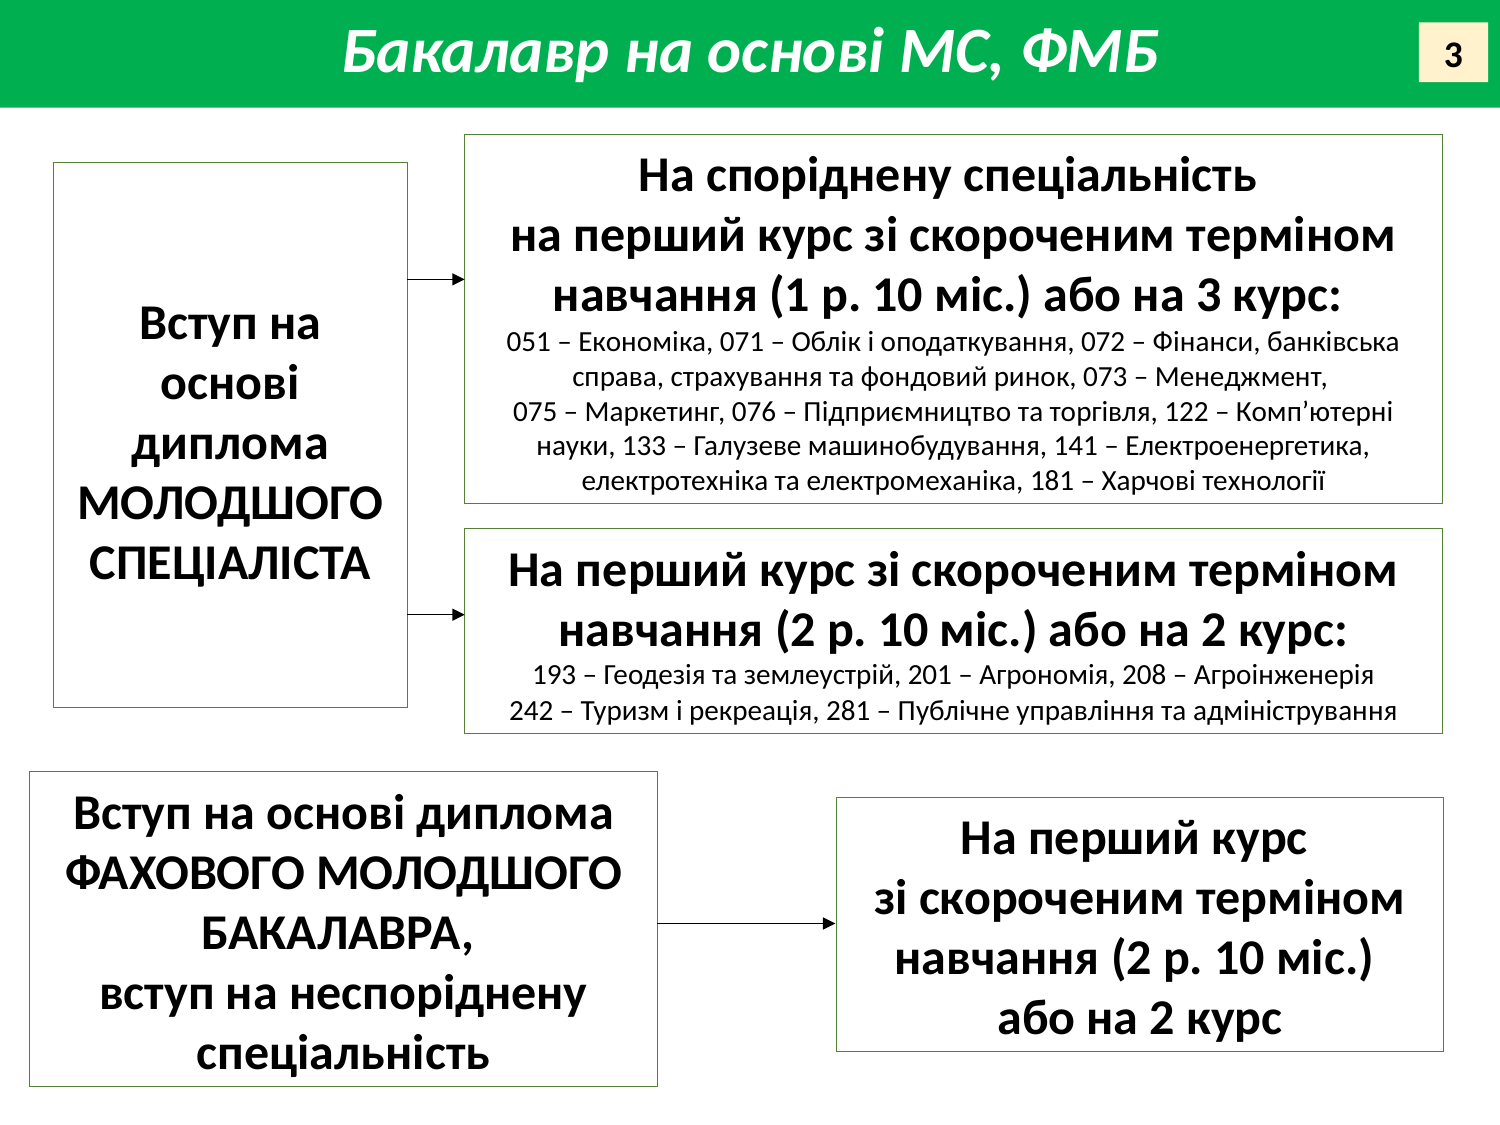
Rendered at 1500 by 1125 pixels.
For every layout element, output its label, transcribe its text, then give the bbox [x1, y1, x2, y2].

text_box На перший курс зі скороченим терміном навчання (2 р. 10 міс.) або на 2 курс: 193 – Геодезія та землеустрій, 201 – Агрономія, 208 – Агроінженерія 242 – Туризм і рекреація, 281 – Публічне управління та адміністрування [464, 528, 1443, 734]
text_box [0, 0, 1500, 108]
text_box На перший курс зі скороченим терміном навчання (2 р. 10 міс.) або на 2 курс [836, 797, 1444, 1052]
text_box Вступ на основі диплома ФАХОВОГО МОЛОДШОГО БАКАЛАВРА, вступ на неспоріднену спеціальність [29, 771, 658, 1087]
text_box На споріднену спеціальність на перший курс зі скороченим терміном навчання (1 р. 10 міс.) або на 3 курс: 051 – Економіка, 071 – Облік і оподаткування, 072 – Фінанси, банківська справа, страхування та фондовий ринок, 073 – Менеджмент, 075 – Маркетинг, 076 – Підприємництво та торгівля, 122 – Комп’ютерні науки, 133 – Галузеве машинобудування, 141 – Електроенергетика, електротехніка та електромеханіка, 181 – Харчові технології [464, 134, 1443, 504]
text_box Вступ на основі диплома МОЛОДШОГО СПЕЦІАЛІСТА [53, 162, 408, 708]
